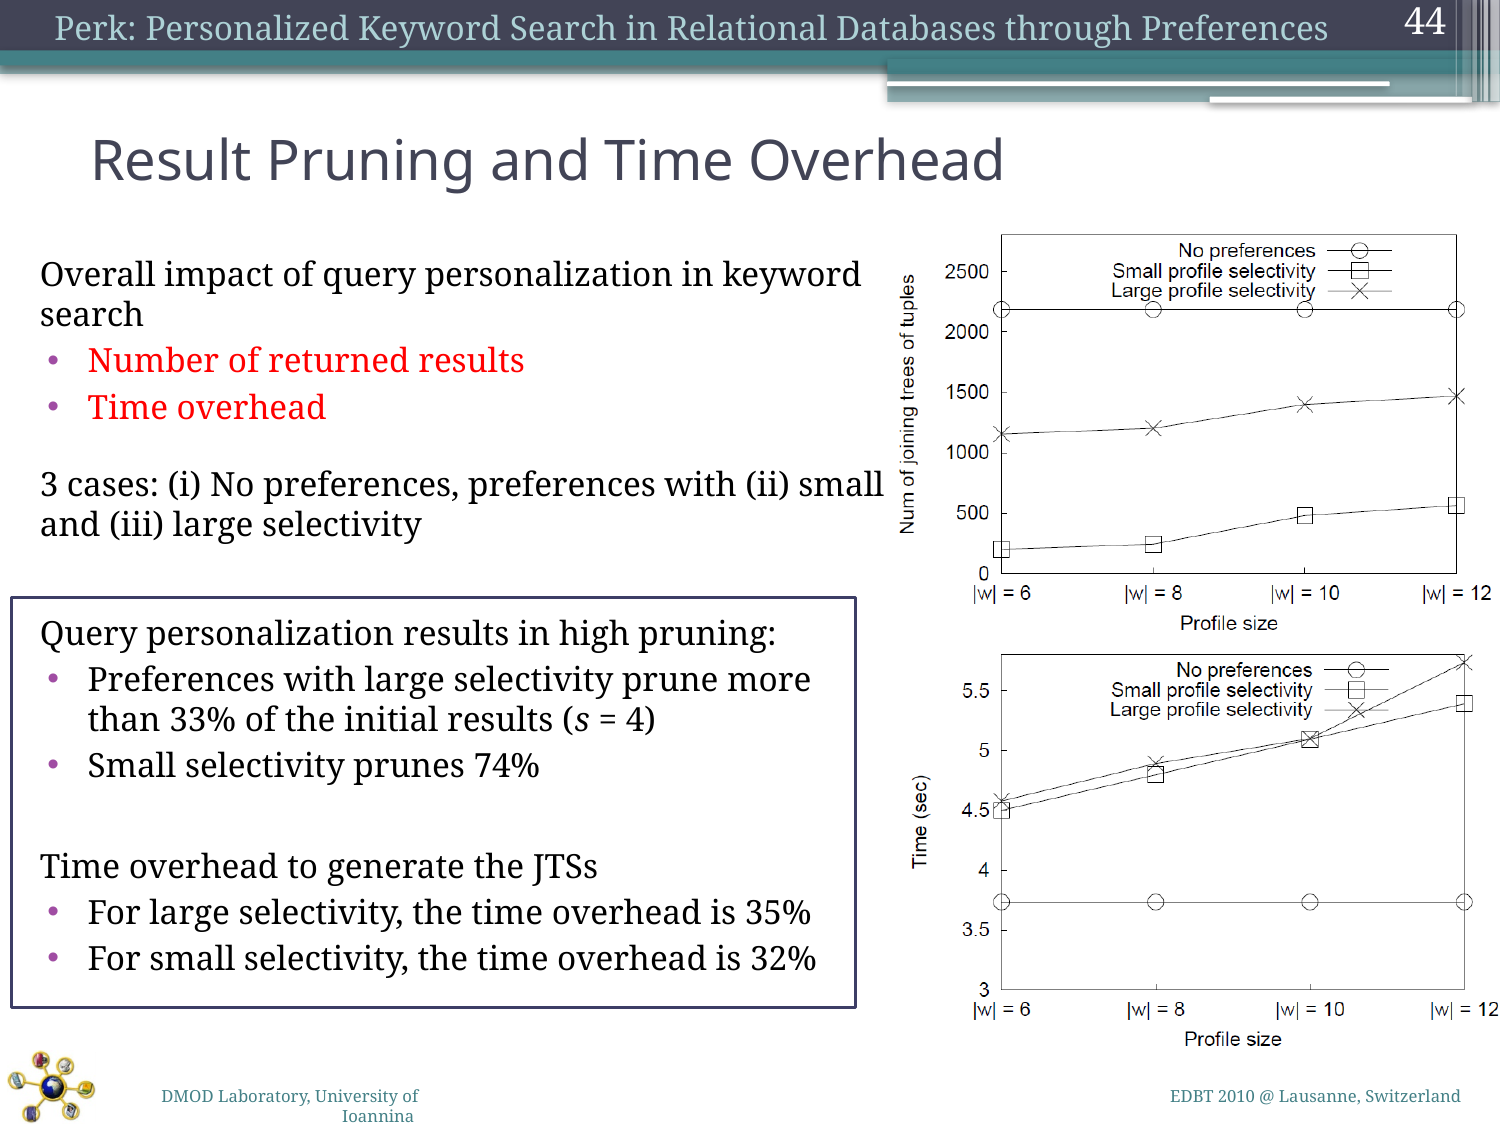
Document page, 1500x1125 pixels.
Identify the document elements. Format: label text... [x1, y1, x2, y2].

picture [896, 217, 1495, 634]
text_box [10, 596, 857, 1009]
title Result Pruning and Time Overhead [74, 116, 1426, 200]
picture [902, 644, 1500, 1049]
picture [7, 1079, 96, 1124]
footer EDBT 2010 @ Lausanne, Switzerland [1101, 1078, 1477, 1125]
list Overall impact of query personalization in keyword search Number of returned results Time overhead 3 cases: (i) No preferences, preferences with (ii) small and (iii) large selectivity Query personalization results in high pruning: Preferences with large selectivity prune more than 33% of the initial results (s = 4) Small selectivity prunes 74% Time overhead to generate the JTSs For large selectivity, the time overhead is 35% For small selectivity, the time overhead is 32% [0, 245, 903, 1079]
slide_number 44 [1335, 0, 1461, 56]
